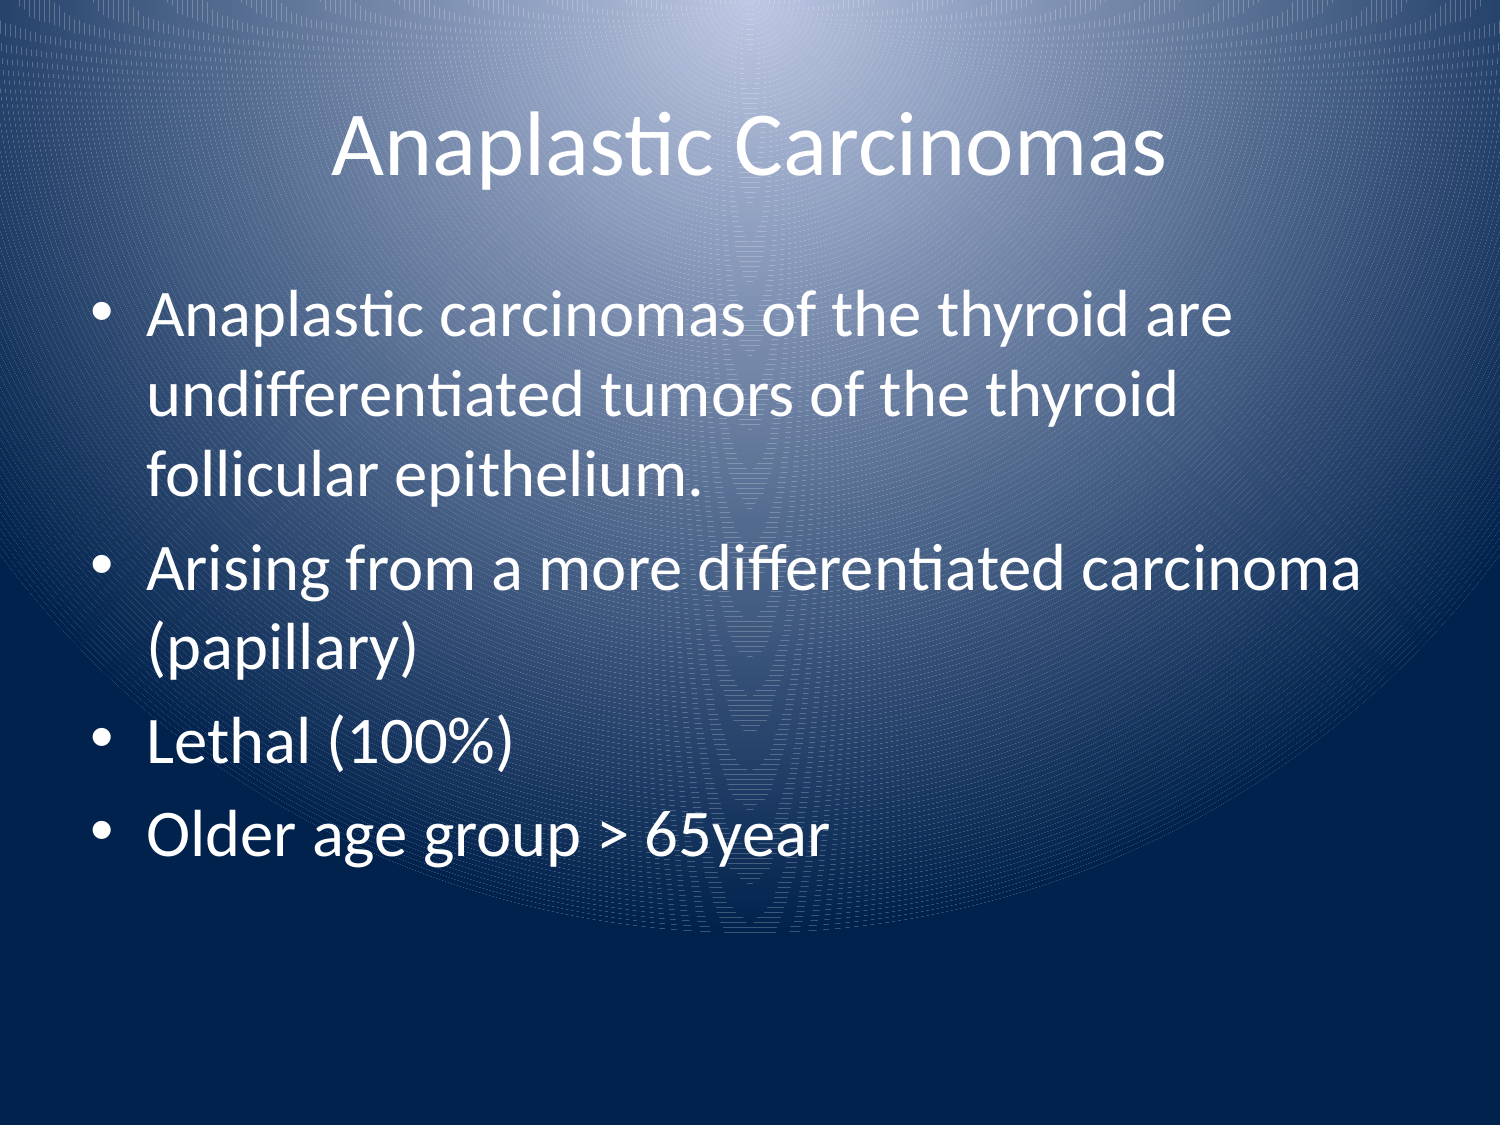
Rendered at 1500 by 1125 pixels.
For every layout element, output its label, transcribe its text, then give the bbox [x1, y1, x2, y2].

title Anaplastic Carcinomas [75, 45, 1425, 233]
list Anaplastic carcinomas of the thyroid are undifferentiated tumors of the thyroid follicular epithelium. Arising from a more differentiated carcinoma (papillary) Lethal (100%) Older age group > 65year [75, 262, 1425, 1005]
